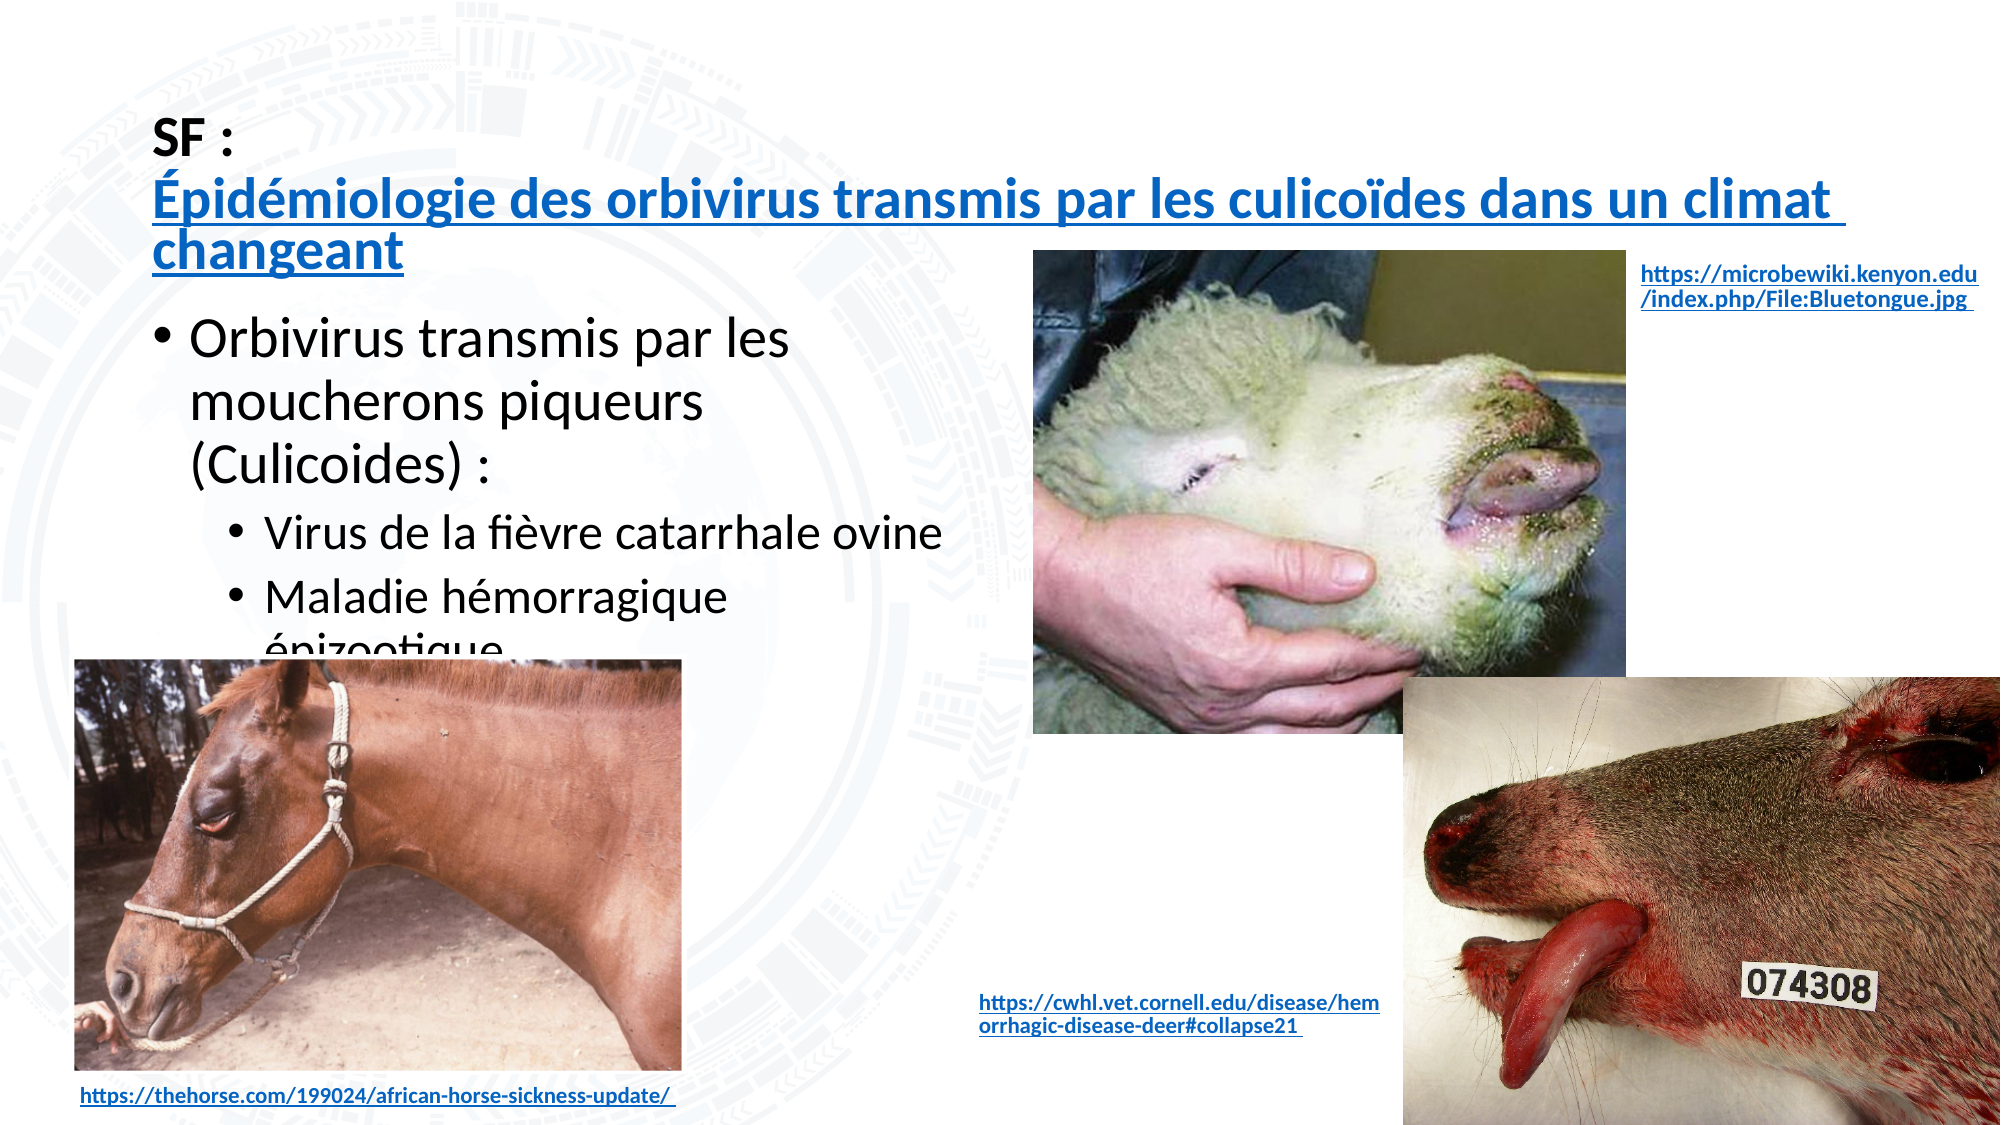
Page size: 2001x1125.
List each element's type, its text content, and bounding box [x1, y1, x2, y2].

title SF : Épidémiologie des orbivirus transmis par les culicoïdes dans un climat changeant [137, 59, 1863, 278]
text_box https://cwhl.vet.cornell.edu/disease/hemorrhagic-disease-deer#collapse21 [964, 980, 1403, 1023]
picture [0, 0, 2001, 1125]
text_box https://microbewiki.kenyon.edu/index.php/File:Bluetongue.jpg [1626, 250, 2000, 296]
text_box https://thehorse.com/199024/african-horse-sickness-update/ [65, 1073, 692, 1116]
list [1033, 250, 1626, 734]
list Orbivirus transmis par les moucherons piqueurs (Culicoides) : Virus de la fièvre catarrhale ovine Maladie hémorragique épizootique Peste équine [137, 299, 988, 1014]
